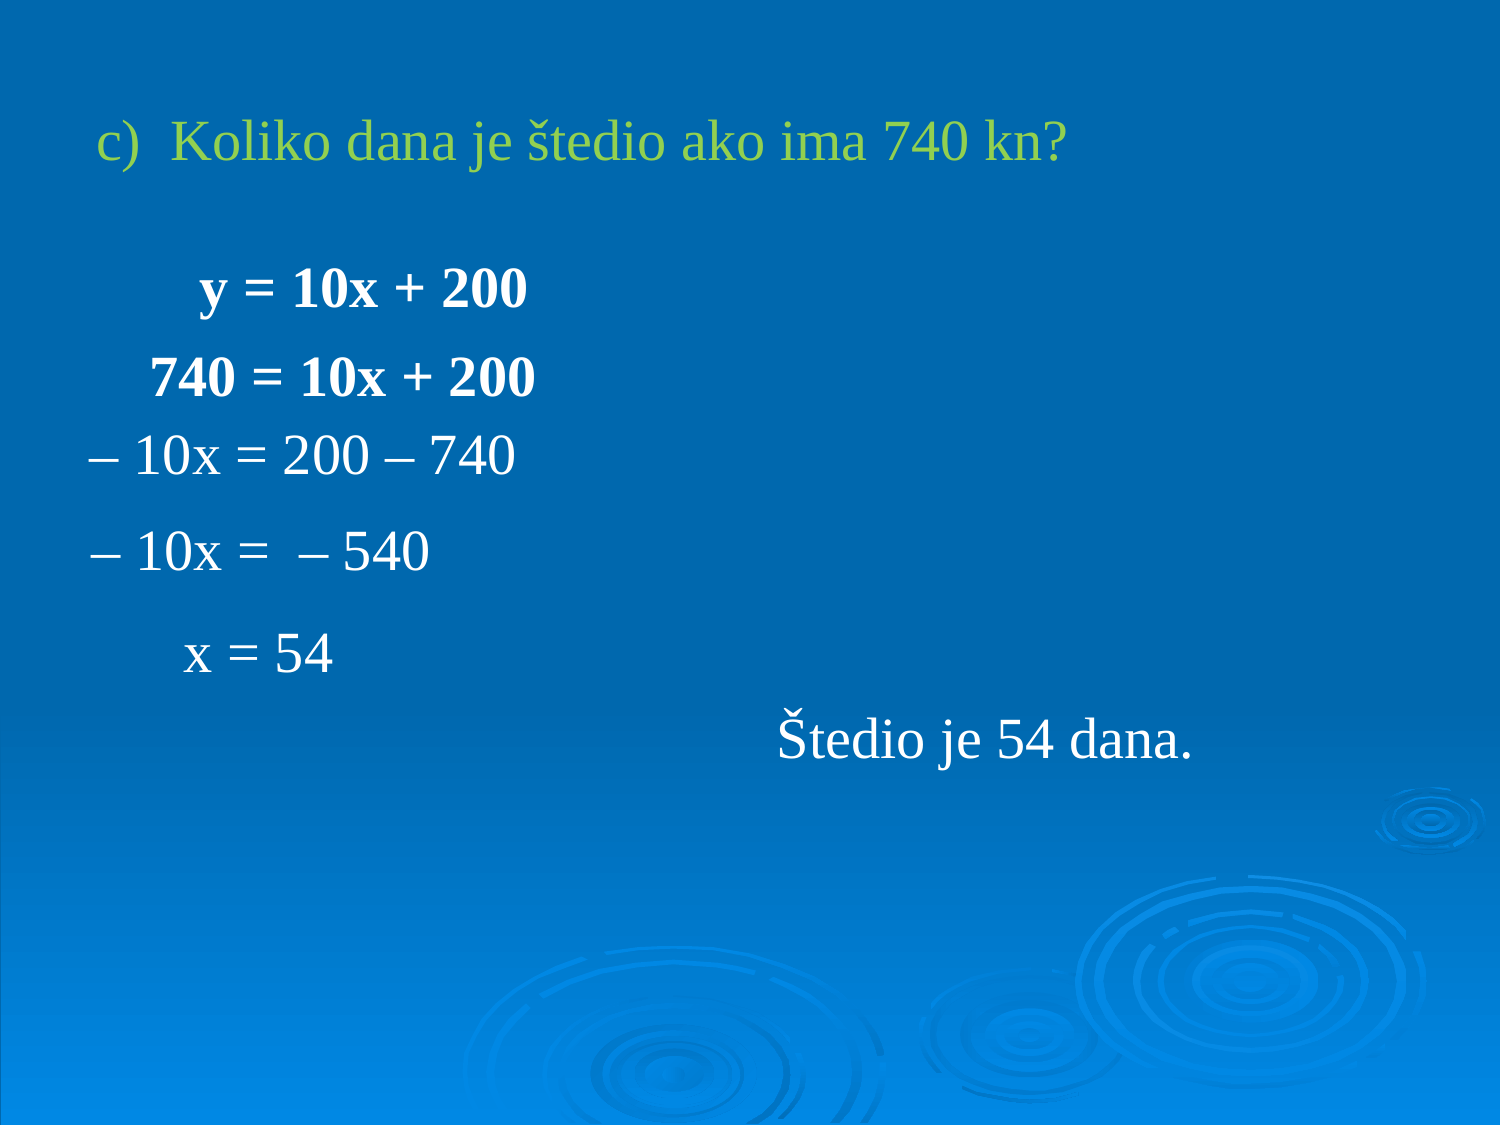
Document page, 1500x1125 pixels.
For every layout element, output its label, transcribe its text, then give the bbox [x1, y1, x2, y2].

text_box y = 10x + 200 [184, 231, 544, 320]
text_box x = 54 [82, 607, 662, 692]
text_box c) Koliko dana je štedio ako ima 740 kn? [81, 90, 1085, 180]
text_box – 10x = – 540 [76, 504, 656, 590]
text_box Štedio je 54 dana. [761, 692, 1341, 778]
text_box – 10x = 200 – 740 [75, 408, 654, 494]
text_box 740 = 10x + 200 [134, 320, 552, 408]
